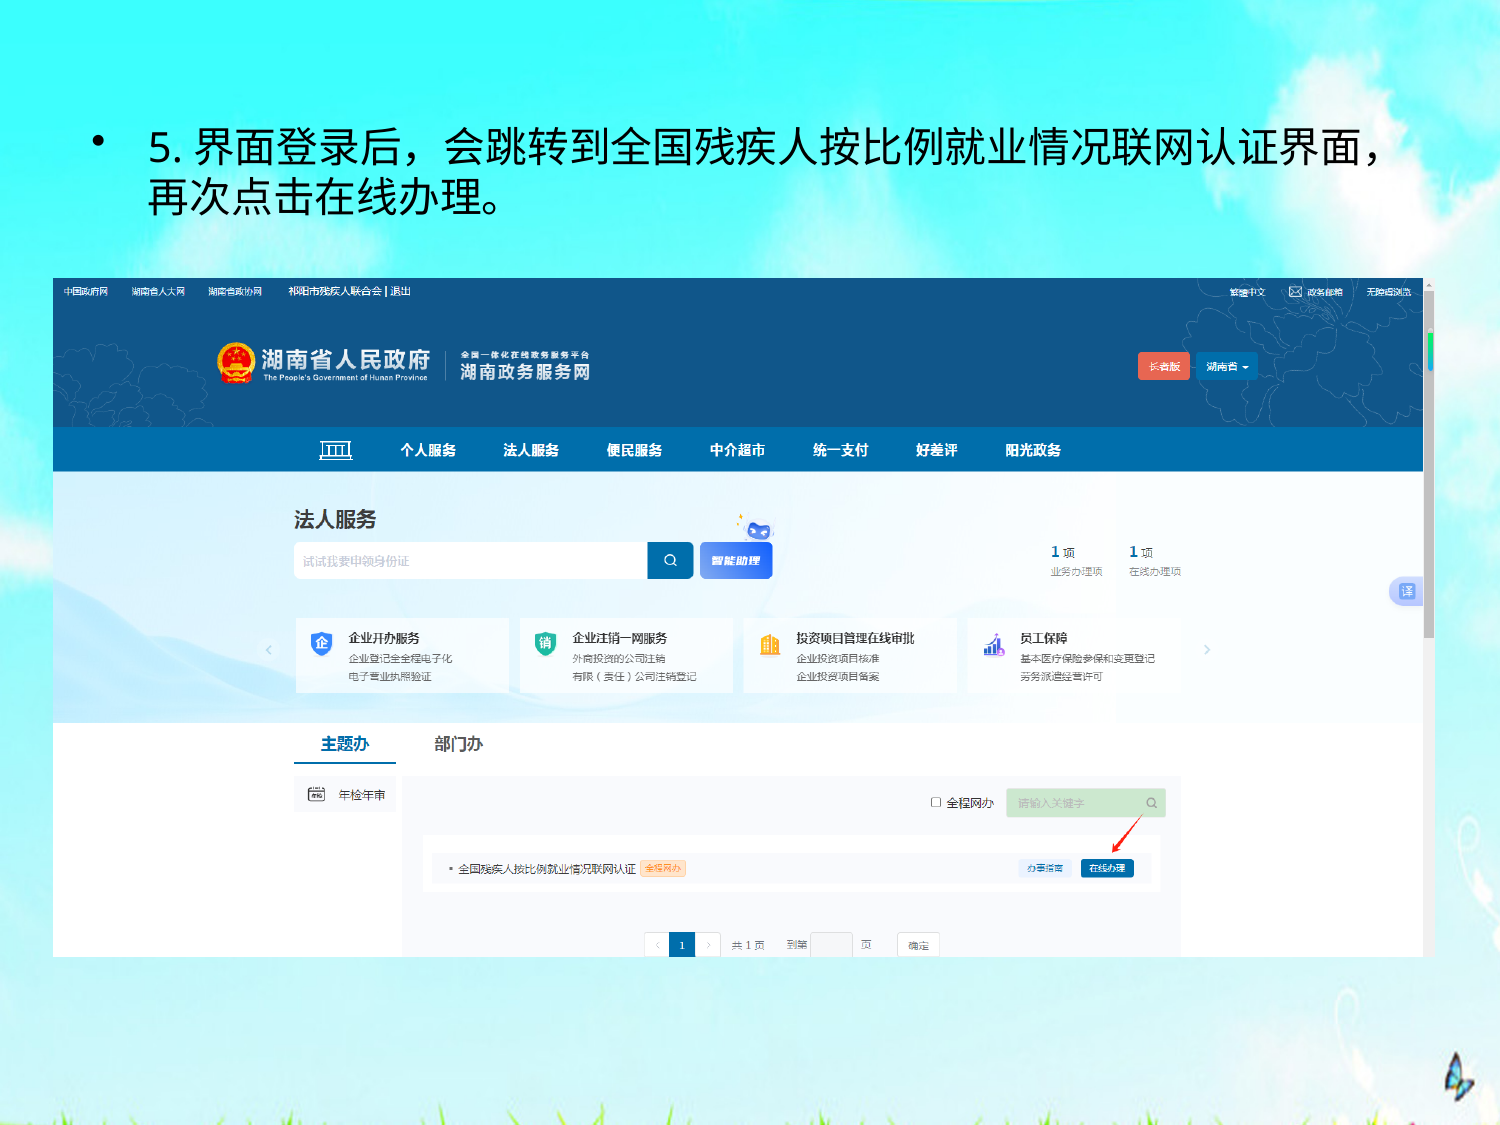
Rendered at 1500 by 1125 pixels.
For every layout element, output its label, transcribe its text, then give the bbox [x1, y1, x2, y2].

picture [0, 0, 1500, 1125]
text_box 5.界面登录后，会跳转到全国残疾人按比例就业情况联网认证界面，再次点击在线办理。 [76, 113, 1426, 278]
